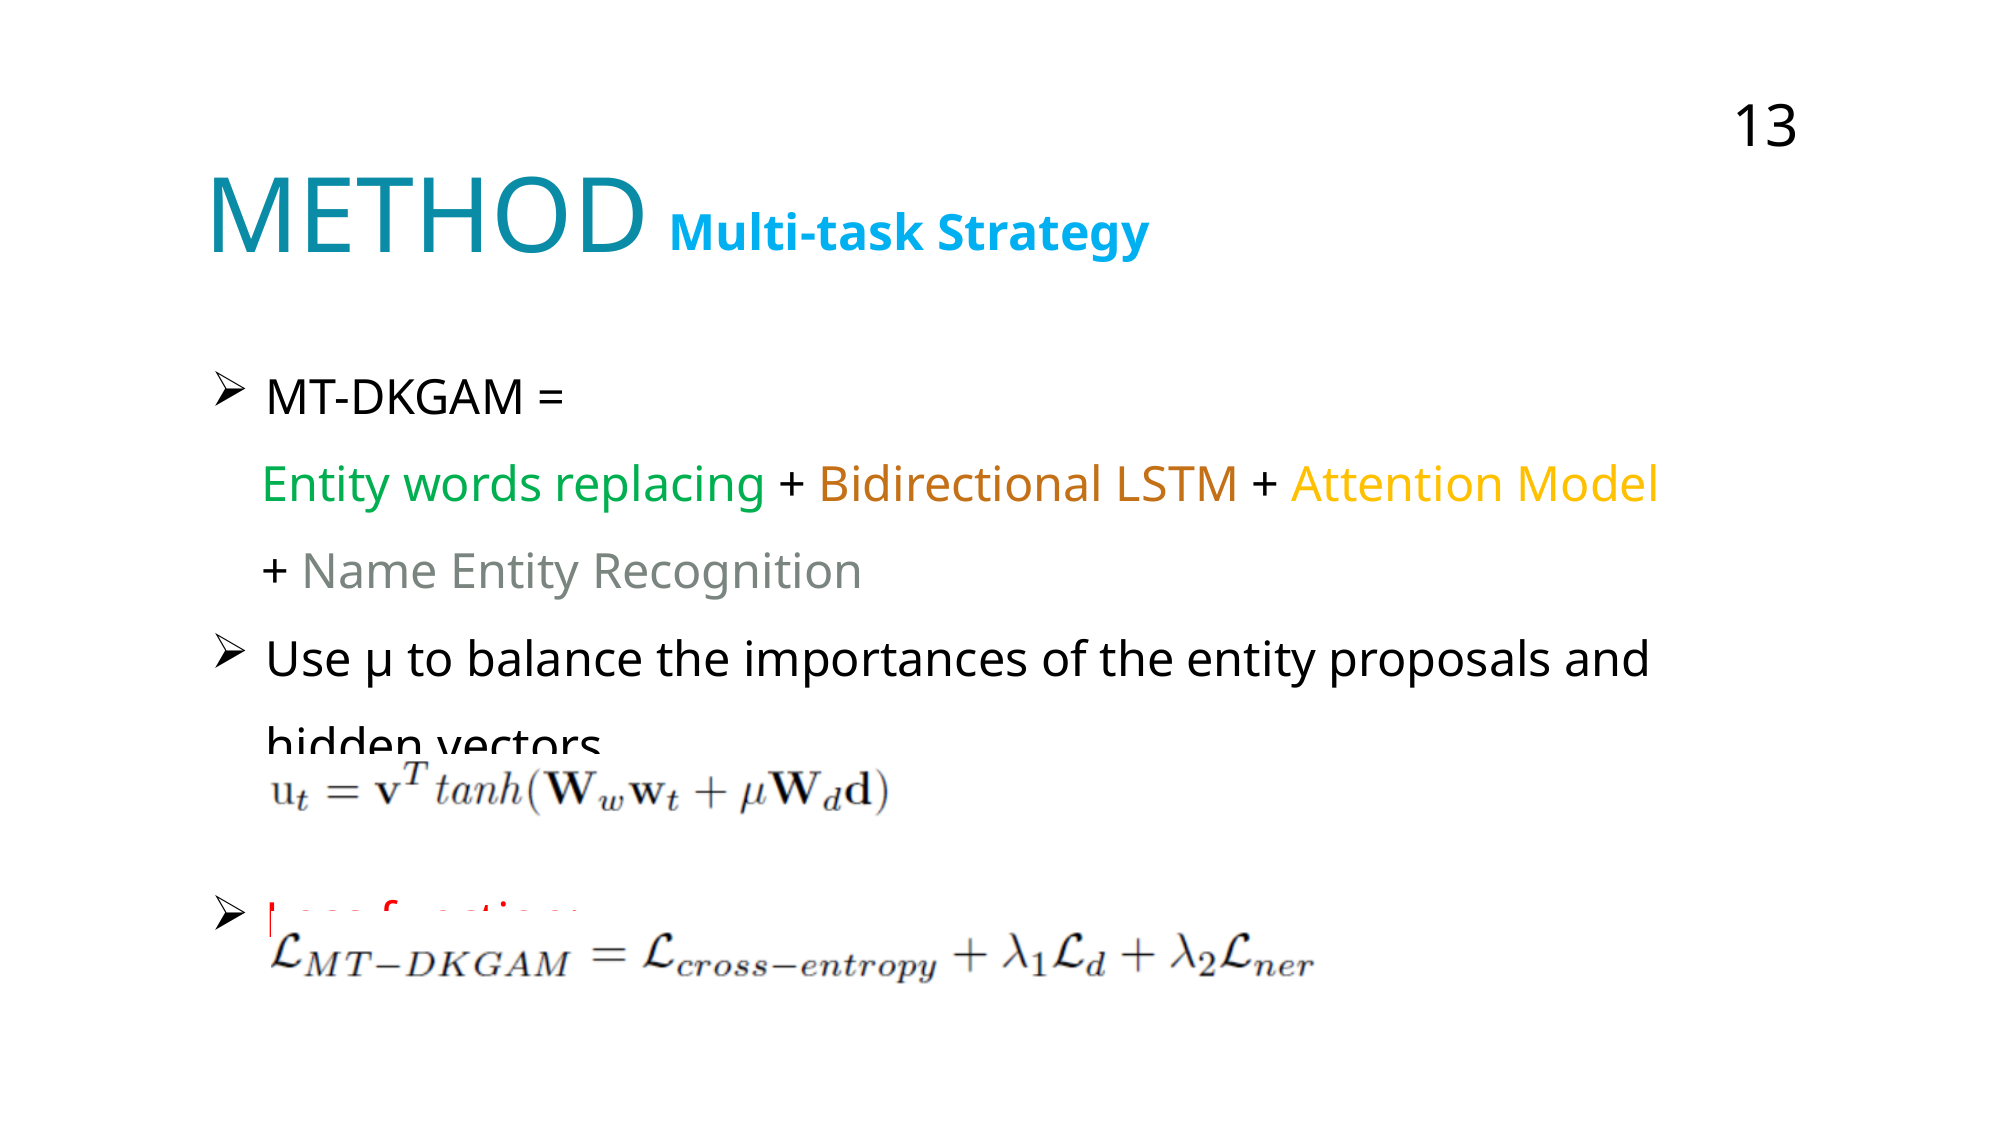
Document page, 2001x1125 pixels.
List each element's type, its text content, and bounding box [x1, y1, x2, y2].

picture [271, 911, 1319, 992]
text_box Multi-task Strategy [653, 192, 1314, 268]
title Method [189, 152, 1577, 269]
text_box MT-DKGAM = Entity words replacing + Bidirectional LSTM + Attention Model + Name Entity Recognition Use μ to balance the importances of the entity proposals and hidden vectors. Loss function: [196, 329, 1804, 1049]
picture [263, 754, 899, 828]
slide_number 13 [1679, 48, 1853, 175]
